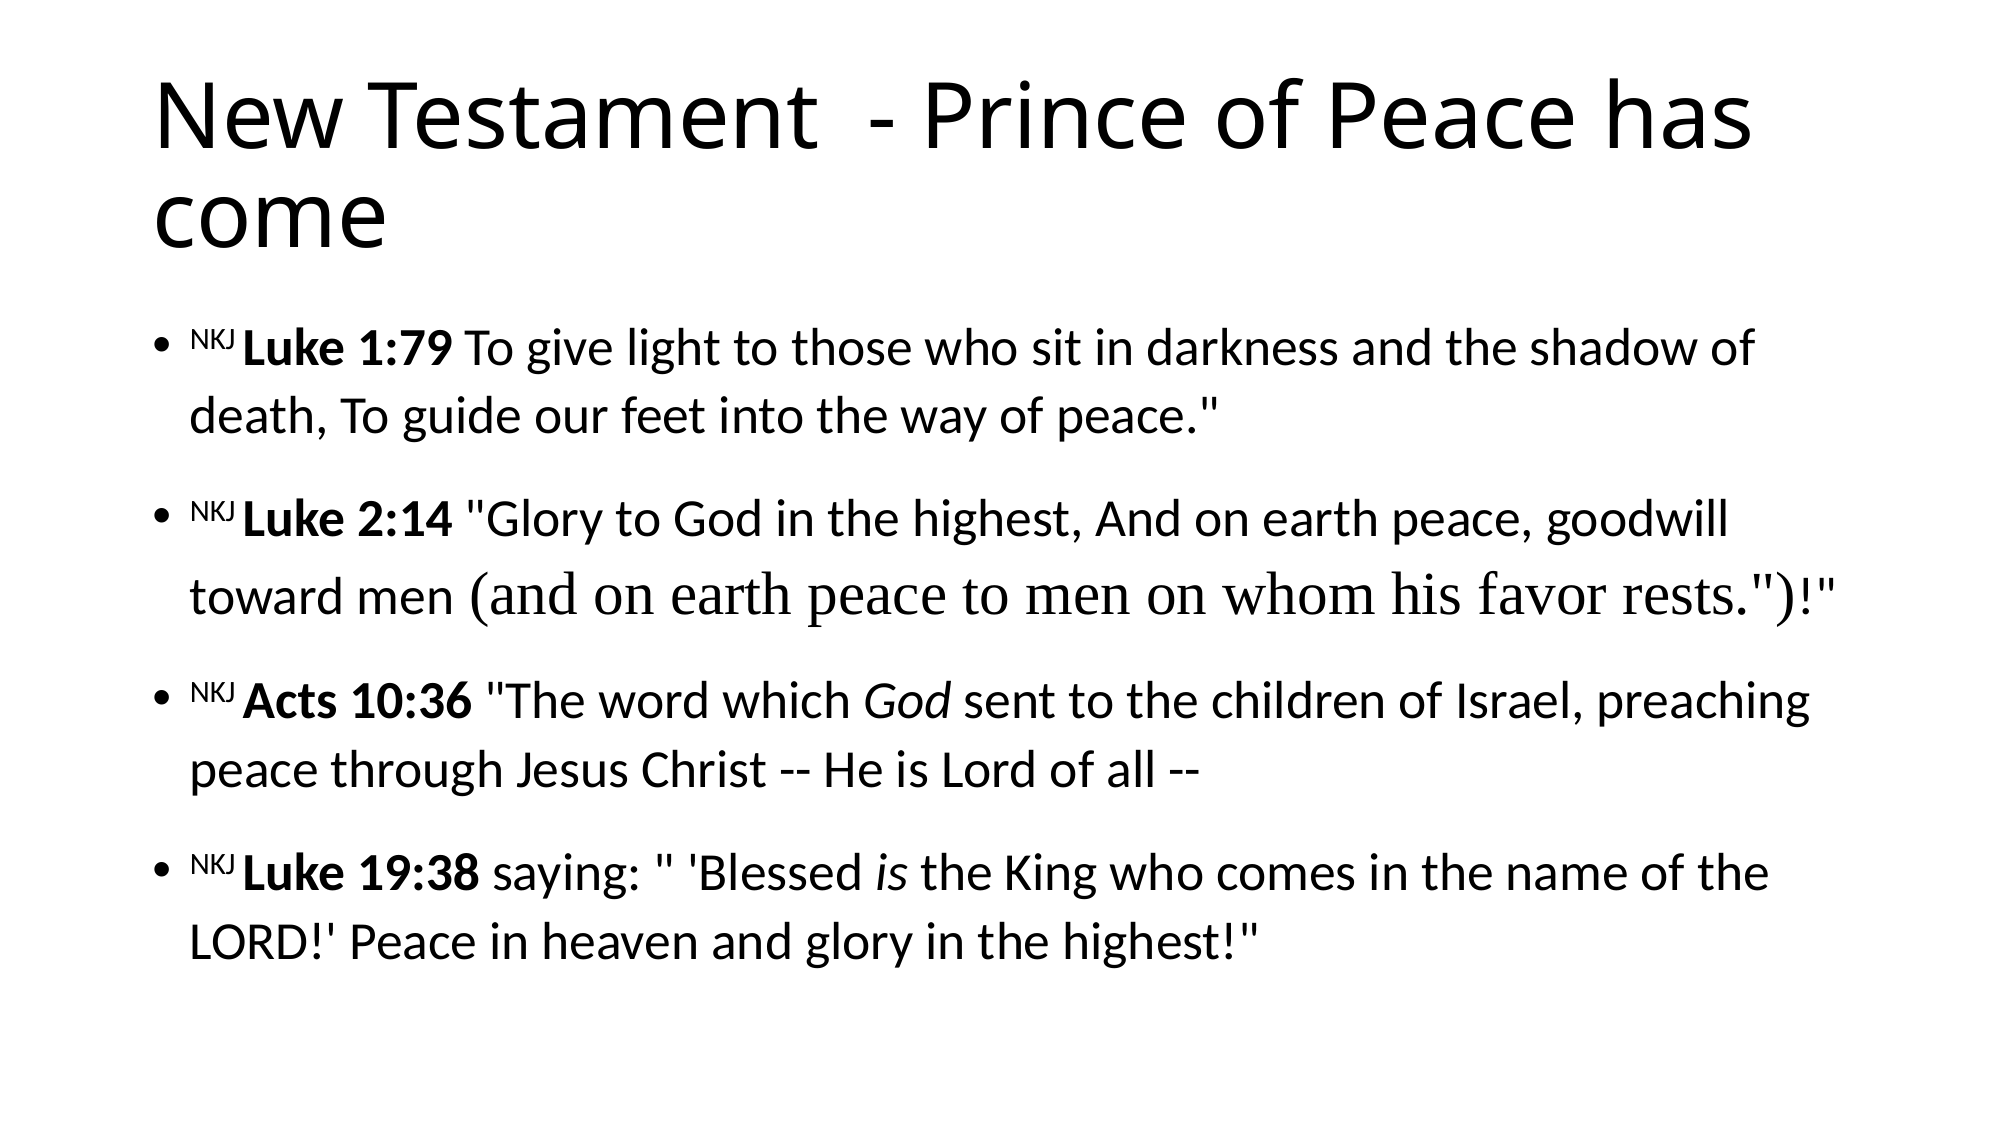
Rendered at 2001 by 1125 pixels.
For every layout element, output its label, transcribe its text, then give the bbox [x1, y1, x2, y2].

list NKJ Luke 1:79 To give light to those who sit in darkness and the shadow of death, To guide our feet into the way of peace." NKJ Luke 2:14 "Glory to God in the highest, And on earth peace, goodwill toward men (and on earth peace to men on whom his favor rests.")!" NKJ Acts 10:36 "The word which God sent to the children of Israel, preaching peace through Jesus Christ -- He is Lord of all -- NKJ Luke 19:38 saying: " 'Blessed is the King who comes in the name of the LORD!' Peace in heaven and glory in the highest!" [137, 299, 1863, 1014]
title New Testament - Prince of Peace has come [137, 59, 1863, 278]
